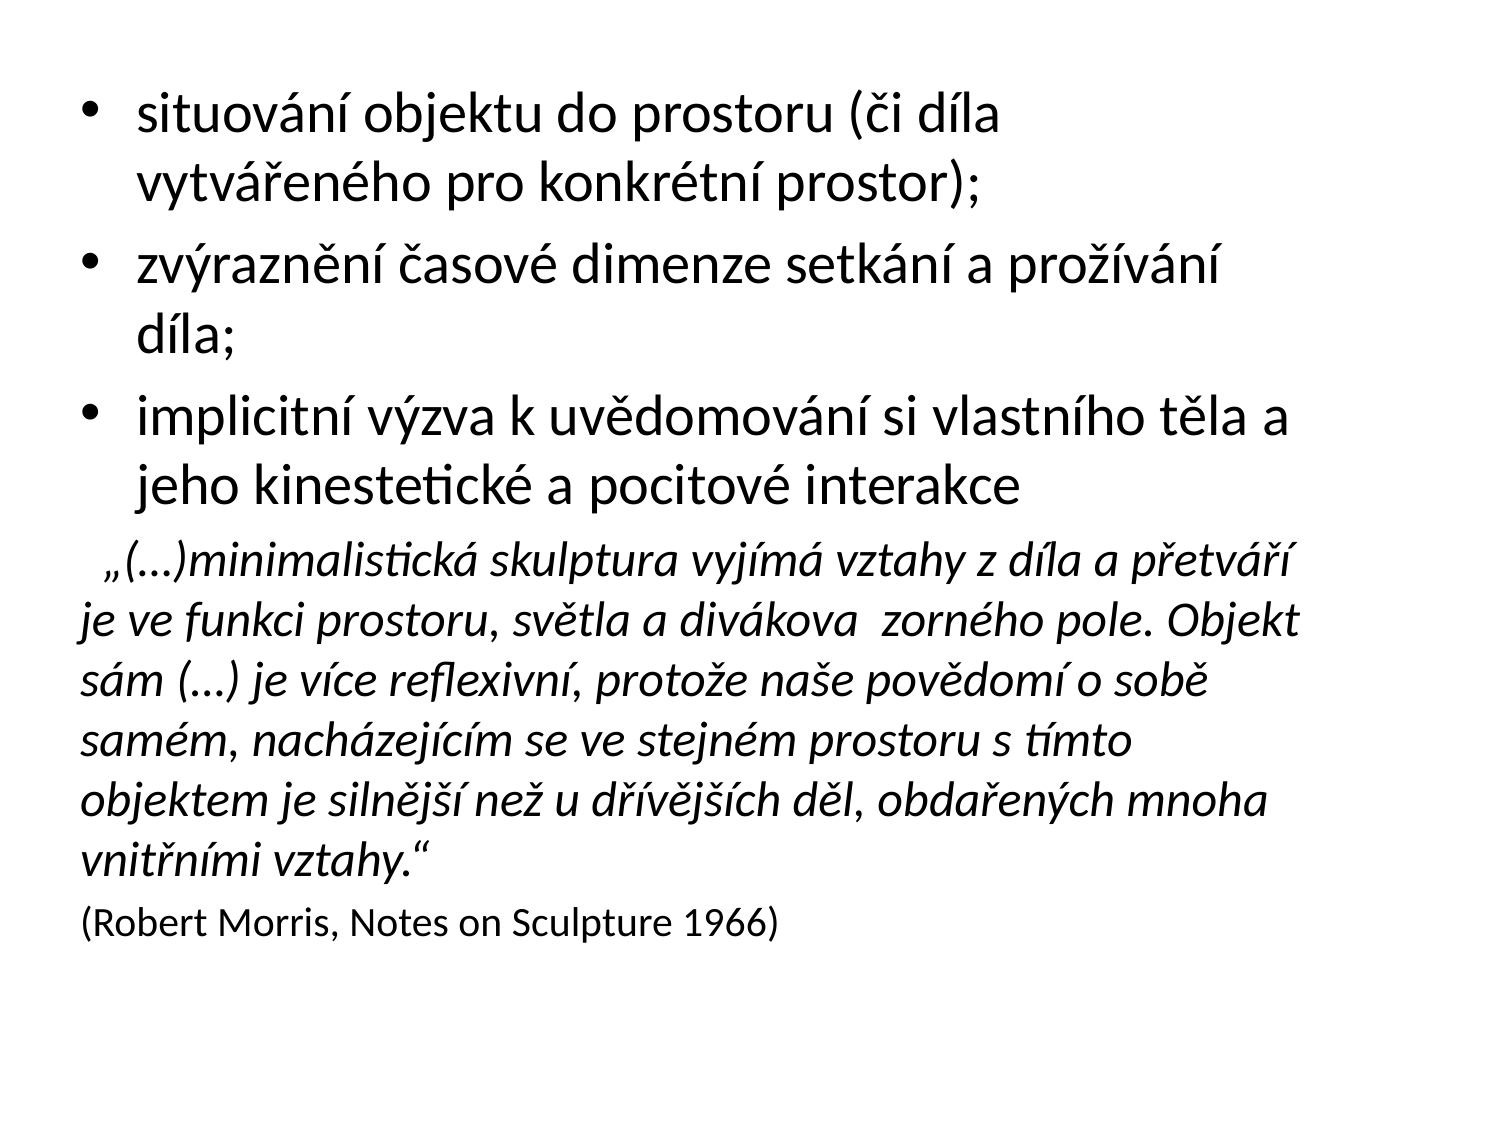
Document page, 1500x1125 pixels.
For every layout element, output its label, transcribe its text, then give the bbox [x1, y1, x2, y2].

list situování objektu do prostoru (či díla vytvářeného pro konkrétní prostor); zvýraznění časové dimenze setkání a prožívání díla; implicitní výzva k uvědomování si vlastního těla a jeho kinestetické a pocitové interakce „(…)minimalistická skulptura vyjímá vztahy z díla a přetváří je ve funkci prostoru, světla a divákova zorného pole. Objekt sám (…) je více reflexivní, protože naše povědomí o sobě samém, nacházejícím se ve stejném prostoru s tímto objektem je silnější než u dřívějších děl, obdařených mnoha vnitřními vztahy.“ (Robert Morris, Notes on Sculpture 1966) [64, 66, 1317, 1106]
